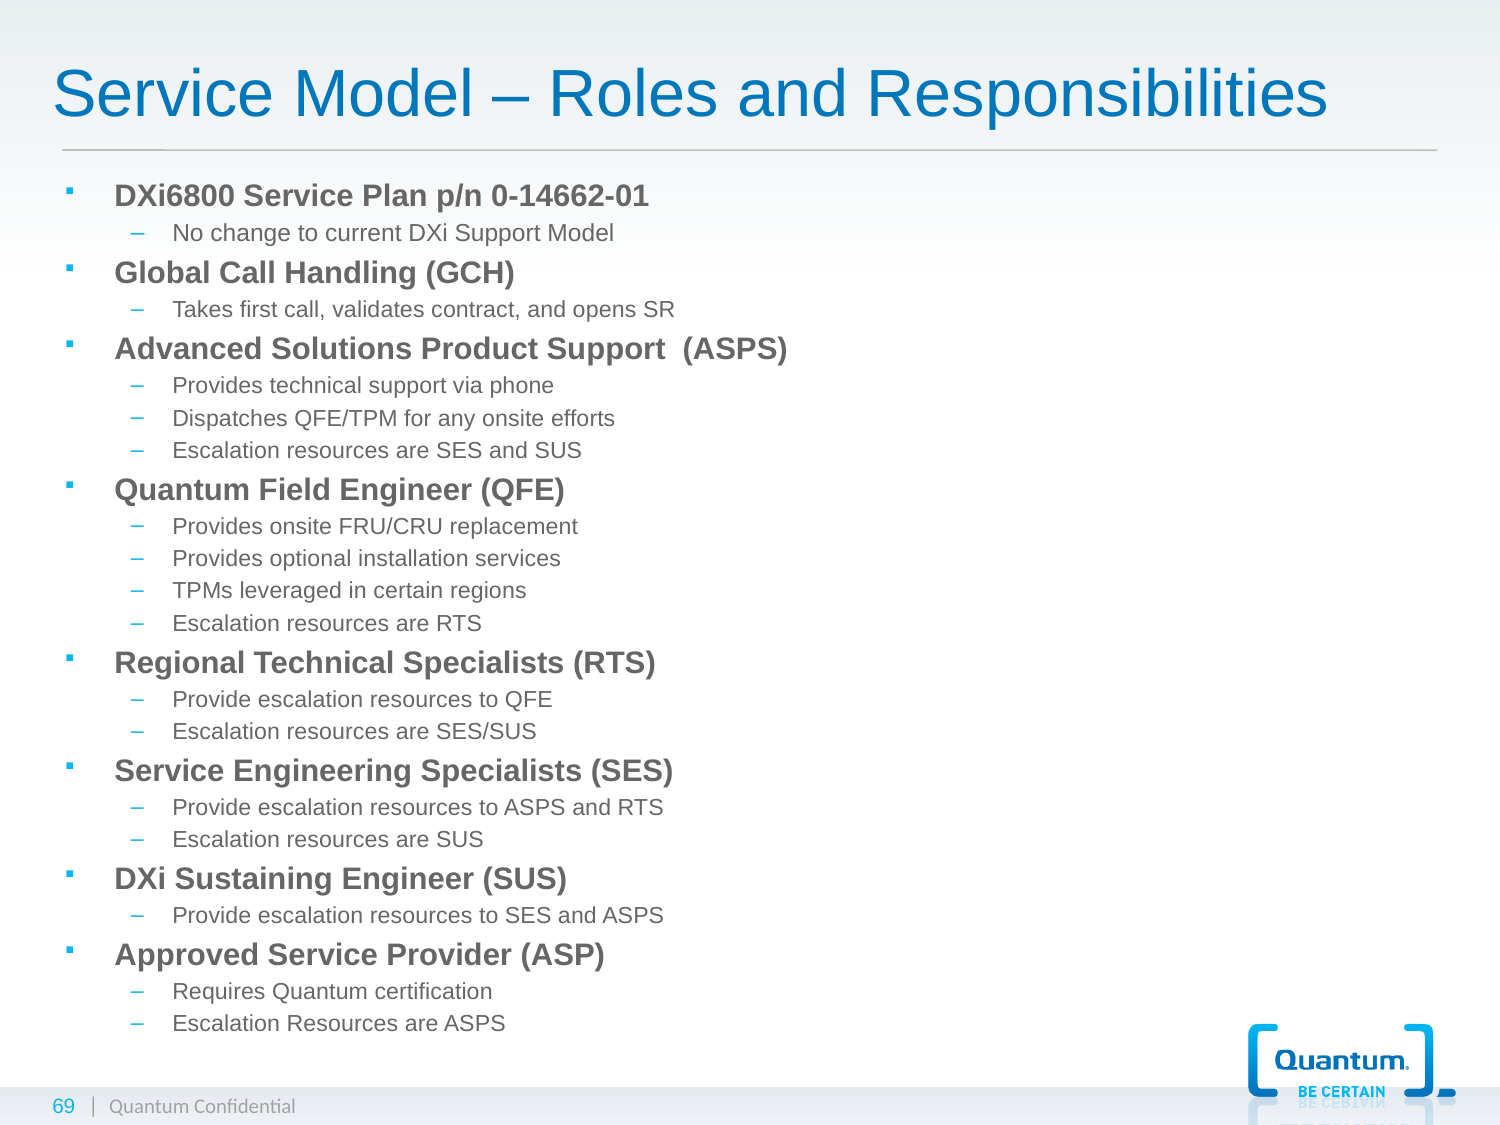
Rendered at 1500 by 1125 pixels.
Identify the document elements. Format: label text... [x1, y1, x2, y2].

picture [1240, 1012, 1463, 1125]
title Service Model – Roles and Responsibilities [37, 37, 1457, 143]
list DXi6800 Service Plan p/n 0-14662-01 No change to current DXi Support Model Global Call Handling (GCH) Takes first call, validates contract, and opens SR Advanced Solutions Product Support (ASPS) Provides technical support via phone Dispatches QFE/TPM for any onsite efforts Escalation resources are SES and SUS Quantum Field Engineer (QFE) Provides onsite FRU/CRU replacement Provides optional installation services TPMs leveraged in certain regions Escalation resources are RTS Regional Technical Specialists (RTS) Provide escalation resources to QFE Escalation resources are SES/SUS Service Engineering Specialists (SES) Provide escalation resources to ASPS and RTS Escalation resources are SUS DXi Sustaining Engineer (SUS) Provide escalation resources to SES and ASPS Approved Service Provider (ASP) Requires Quantum certification Escalation Resources are ASPS [49, 167, 1313, 1053]
slide_number 69 [37, 1085, 114, 1125]
